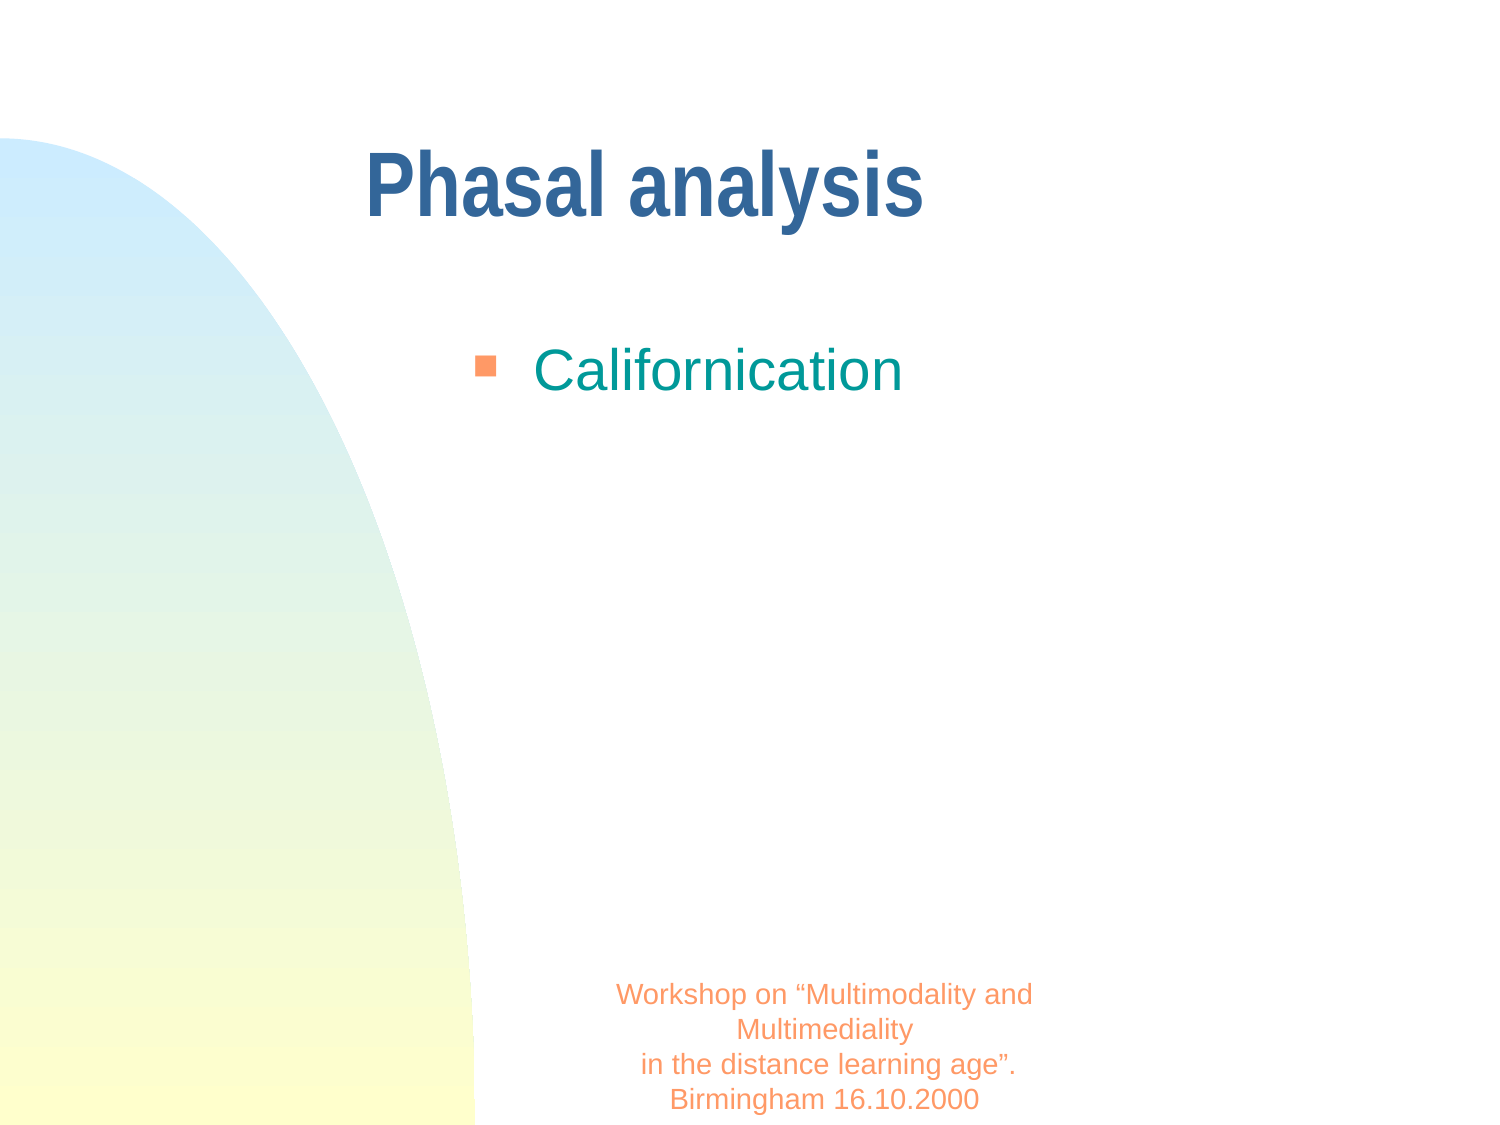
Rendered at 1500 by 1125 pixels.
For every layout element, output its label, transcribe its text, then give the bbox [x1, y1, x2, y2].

footer Workshop on “Multimodality and Multimediality in the distance learning age”. Birmingham 16.10.2000 [587, 1024, 1063, 1101]
list Californication [462, 324, 1463, 1000]
title Phasal analysis [350, 99, 1463, 288]
